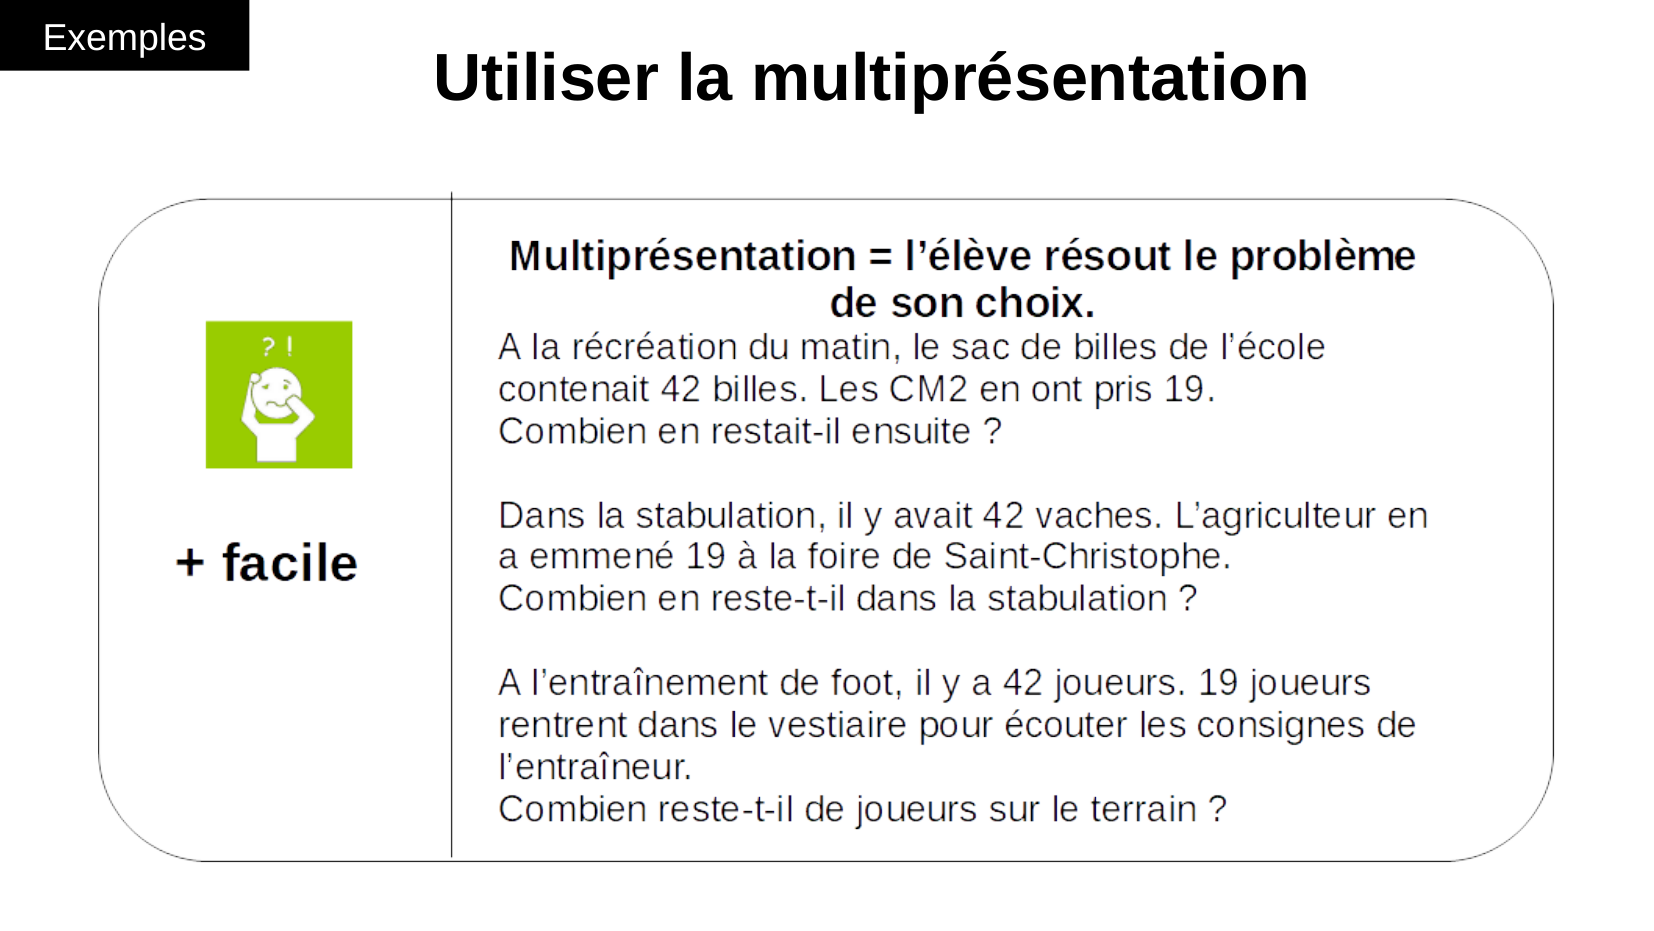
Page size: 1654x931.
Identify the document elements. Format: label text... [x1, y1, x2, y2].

picture [97, 190, 1556, 864]
text_box Exemples [0, 0, 250, 71]
text_box Utiliser la multiprésentation [45, 26, 1654, 122]
